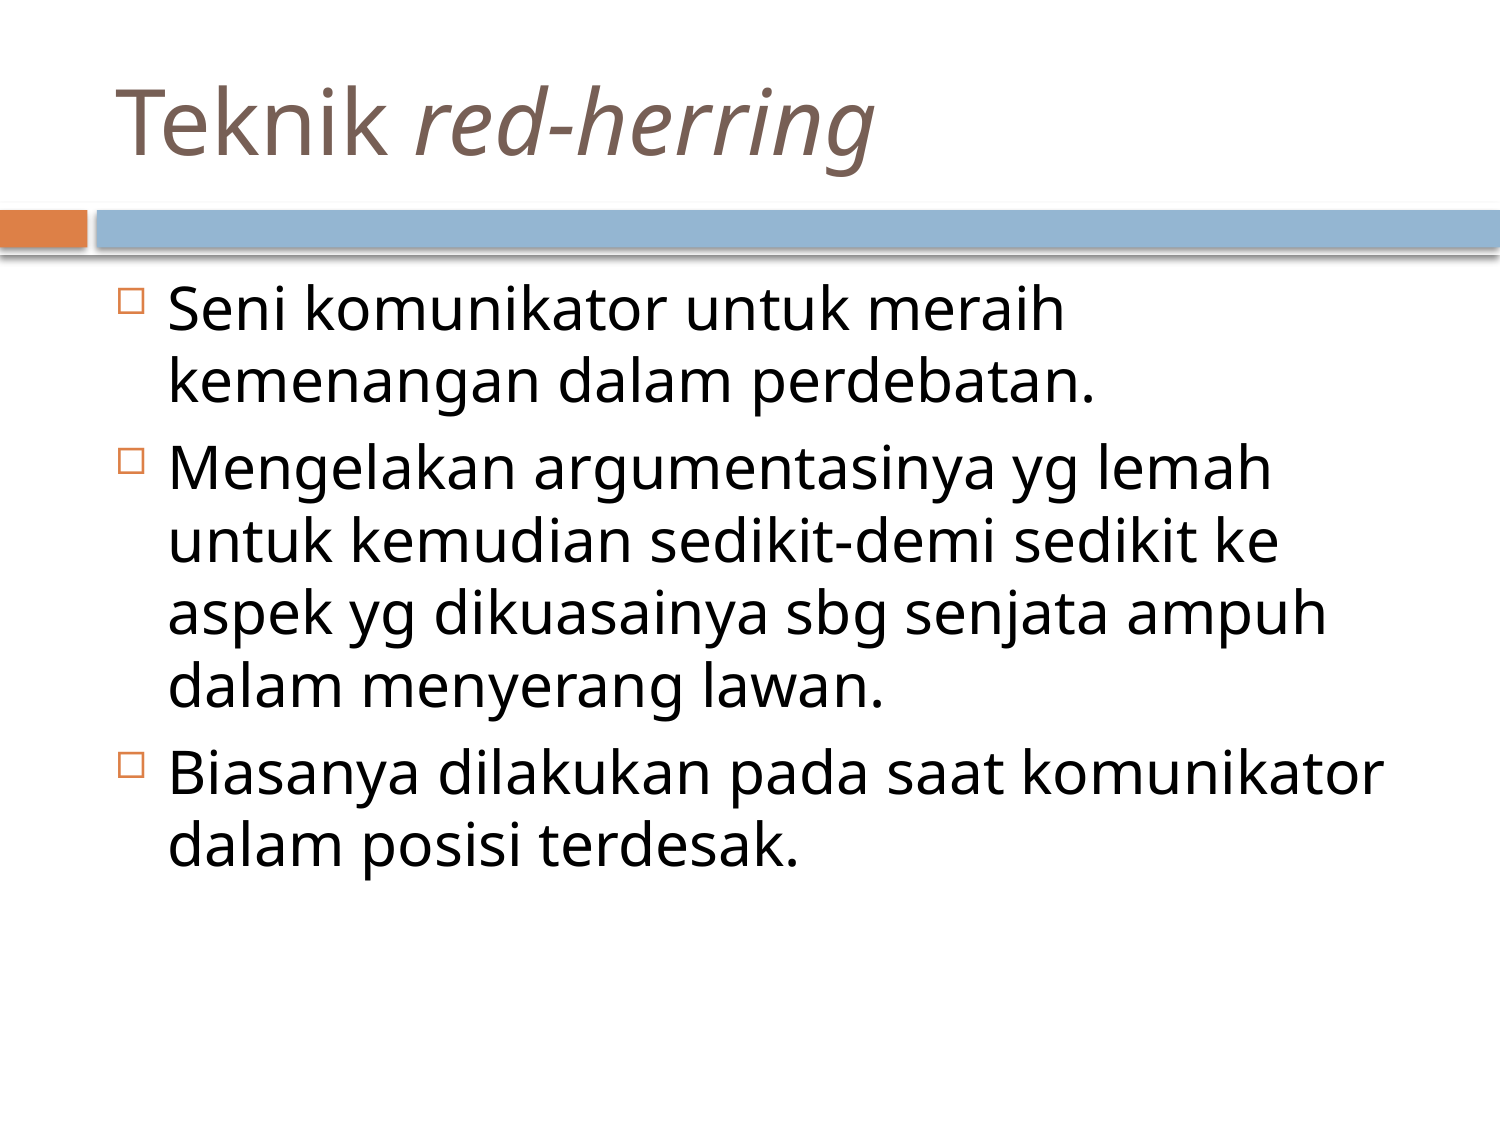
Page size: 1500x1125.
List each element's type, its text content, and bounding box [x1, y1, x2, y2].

list Seni komunikator untuk meraih kemenangan dalam perdebatan. Mengelakan argumentasinya yg lemah untuk kemudian sedikit-demi sedikit ke aspek yg dikuasainya sbg senjata ampuh dalam menyerang lawan. Biasanya dilakukan pada saat komunikator dalam posisi terdesak. [100, 262, 1438, 1000]
title Teknik red-herring [100, 37, 1438, 200]
